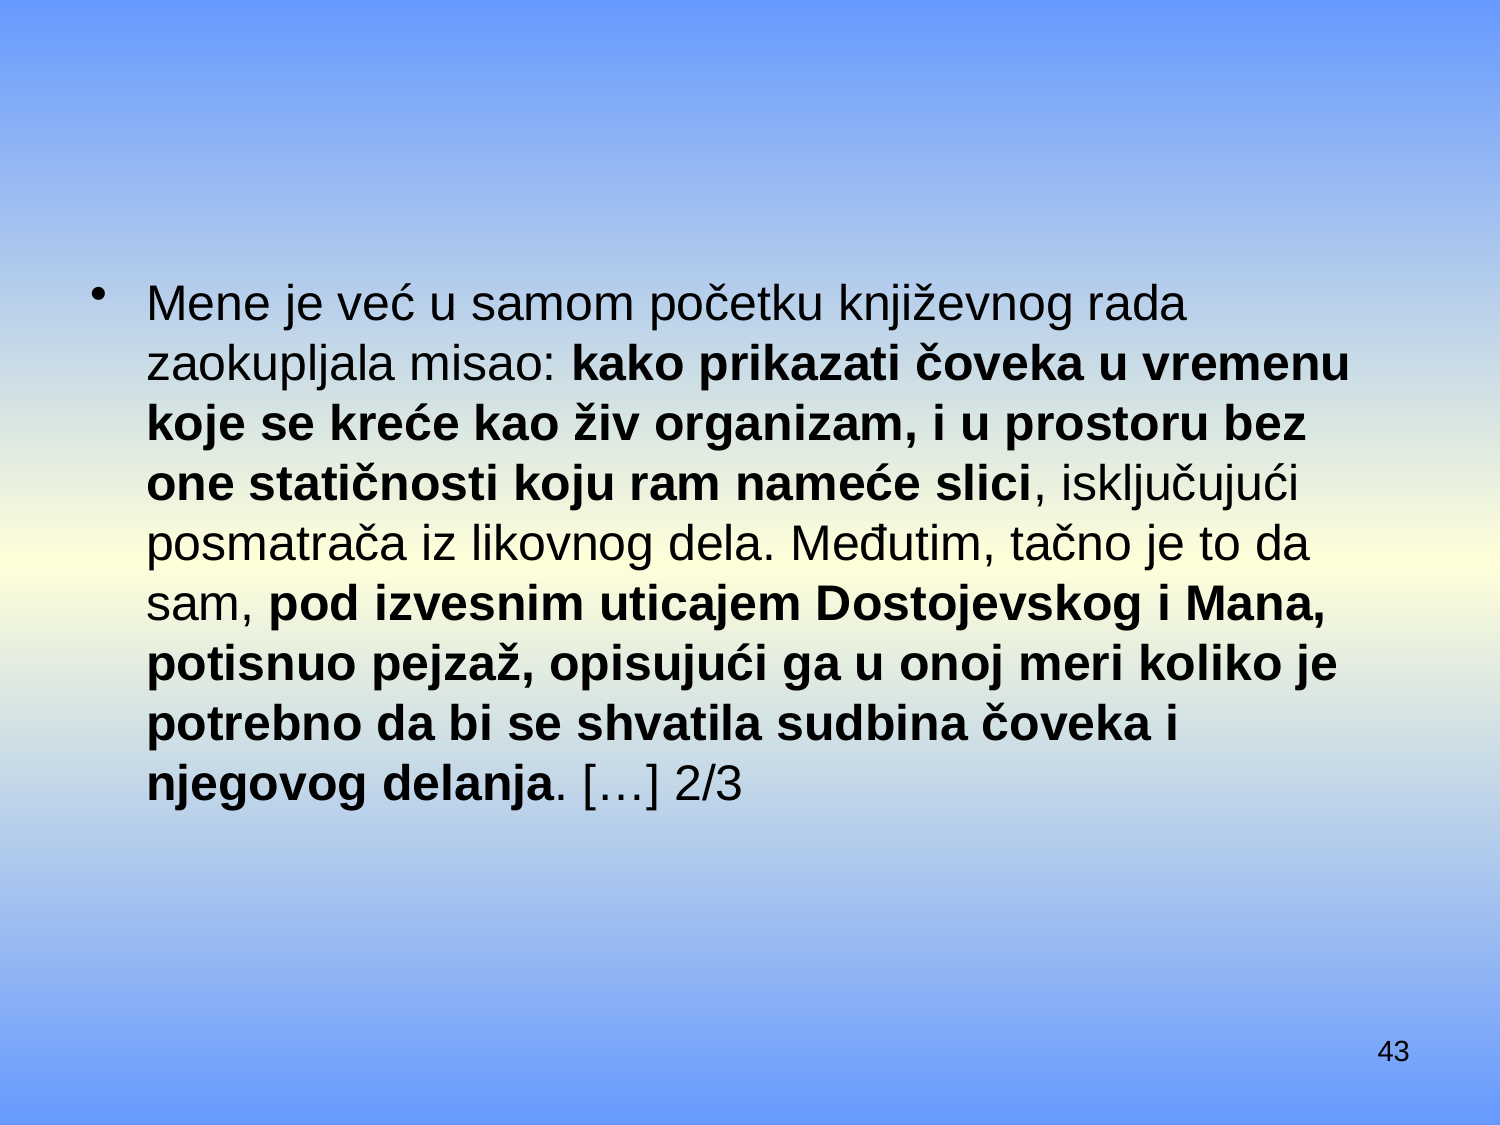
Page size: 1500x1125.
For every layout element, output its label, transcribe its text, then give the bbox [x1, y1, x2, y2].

list Mene je već u samom početku književnog rada zaokupljala misao: kako prikazati čoveka u vremenu koje se kreće kao živ organizam, i u prostoru bez one statičnosti koju ram nameće slici, isključujući posmatrača iz likovnog dela. Međutim, tačno је to da sam, pod izvesnim uticajem Dostojevskog i Mana, potisnuo pejzaž, opisujući ga u onoj meri koliko je potrebno da bi se shvatila sudbina čoveka i njegovog delanja. […] 2/3 [75, 262, 1425, 1005]
slide_number 43 [1074, 1024, 1426, 1103]
